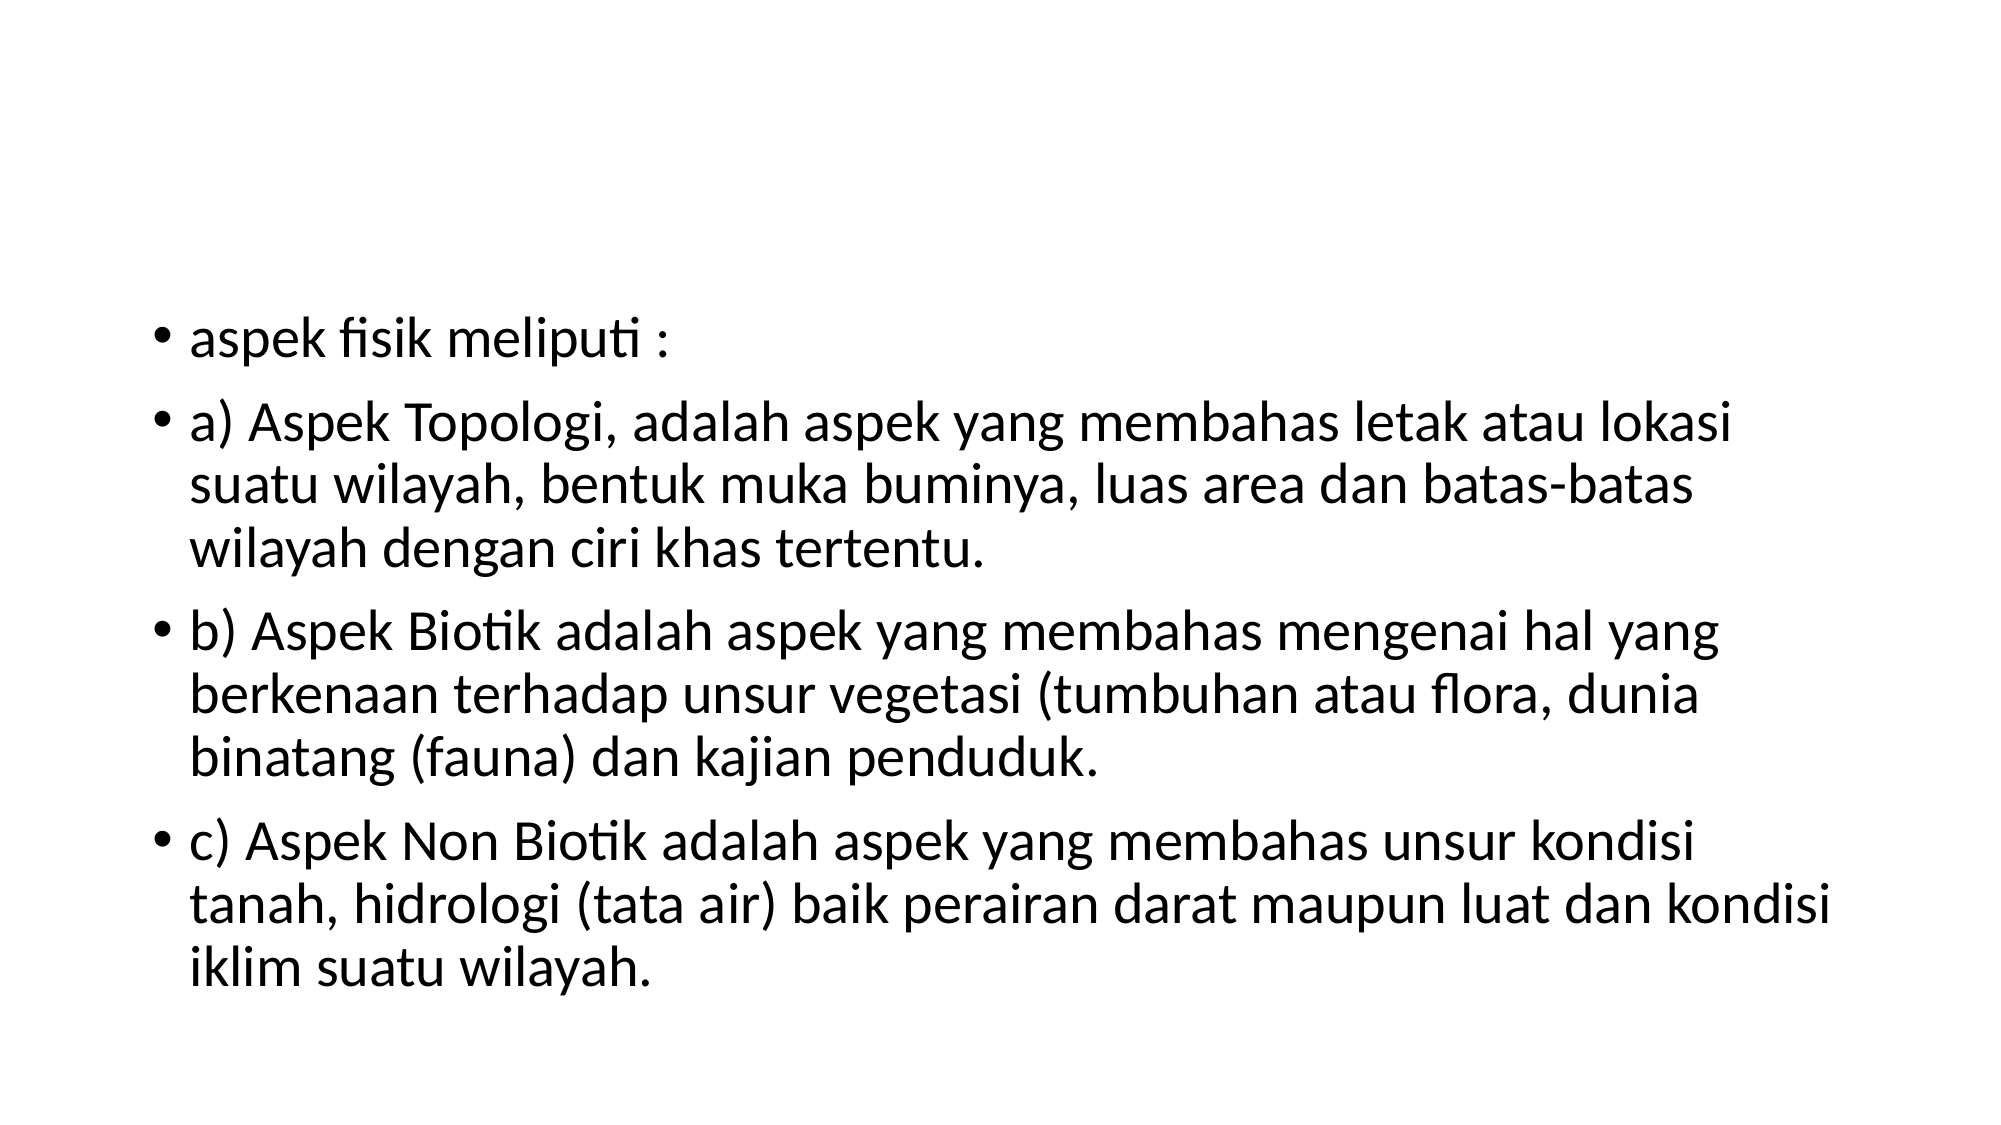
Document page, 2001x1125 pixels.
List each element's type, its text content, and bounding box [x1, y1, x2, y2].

list aspek fisik meliputi : a) Aspek Topologi, adalah aspek yang membahas letak atau lokasi suatu wilayah, bentuk muka buminya, luas area dan batas-batas wilayah dengan ciri khas tertentu. b) Aspek Biotik adalah aspek yang membahas mengenai hal yang berkenaan terhadap unsur vegetasi (tumbuhan atau flora, dunia binatang (fauna) dan kajian penduduk. c) Aspek Non Biotik adalah aspek yang membahas unsur kondisi tanah, hidrologi (tata air) baik perairan darat maupun luat dan kondisi iklim suatu wilayah. [137, 299, 1863, 1014]
